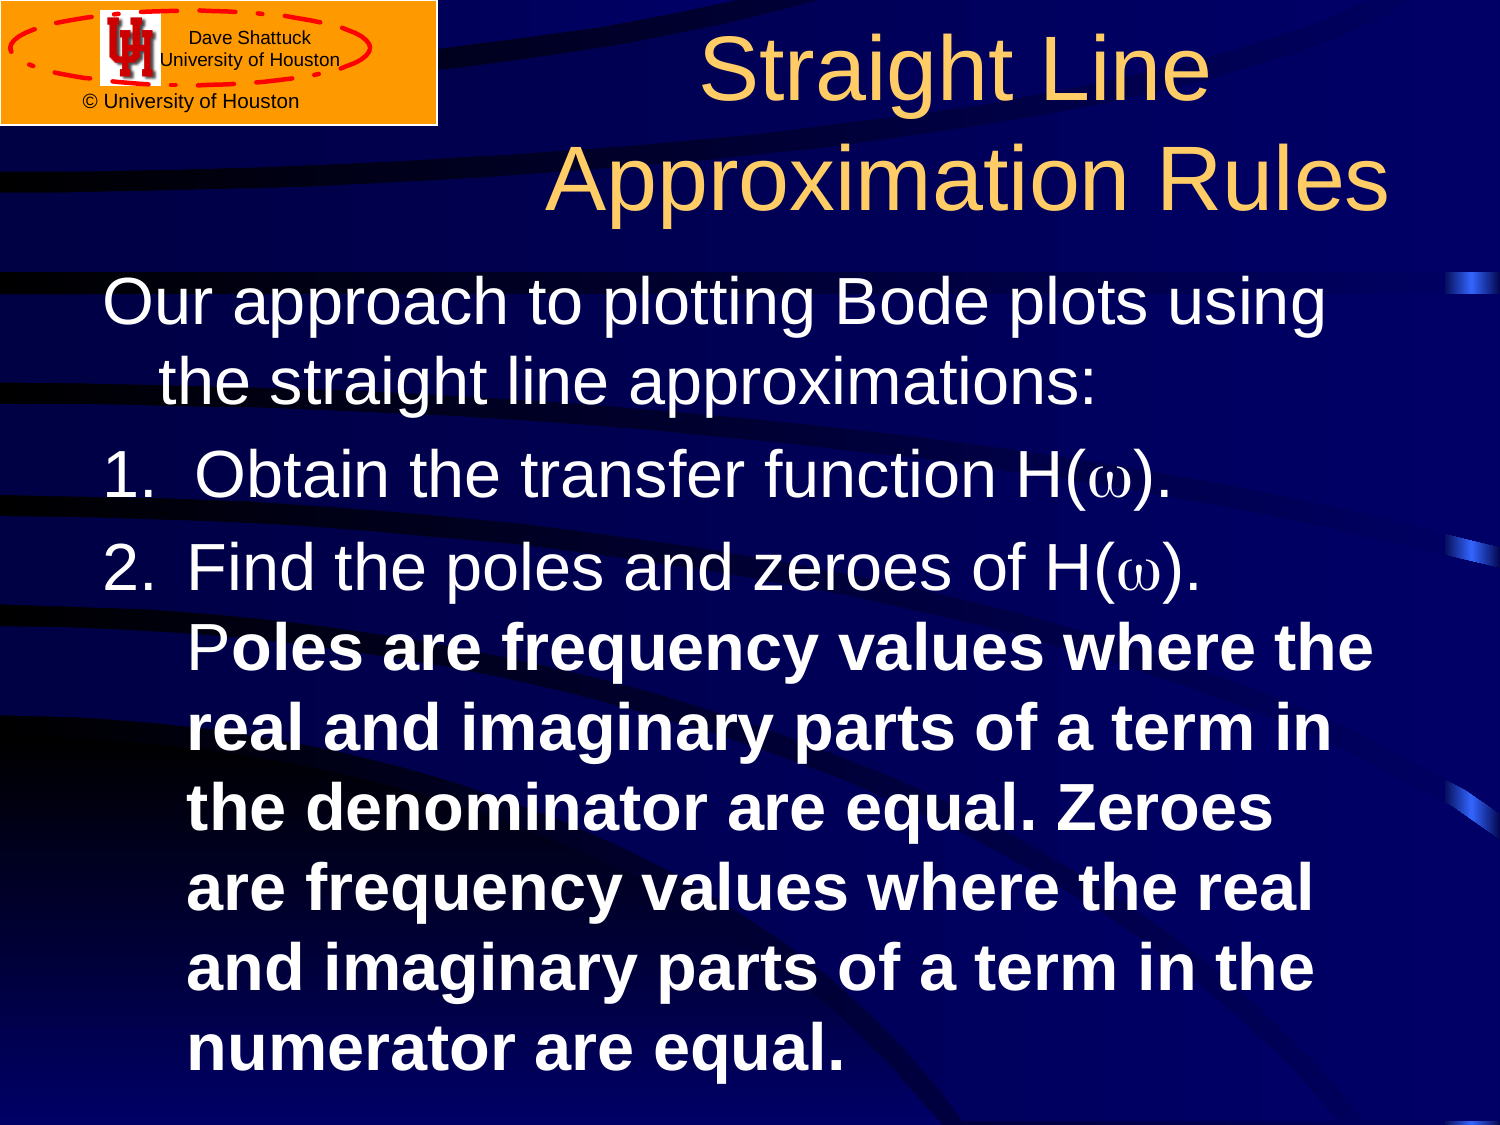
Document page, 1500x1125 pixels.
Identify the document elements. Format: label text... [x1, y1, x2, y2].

title Straight Line Approximation Rules [437, 0, 1500, 238]
list Our approach to plotting Bode plots using the straight line approximations: 1. Obtain the transfer function H(w). Find the poles and zeroes of H(w). Poles are frequency values where the real and imaginary parts of a term in the denominator are equal. Zeroes are frequency values where the real and imaginary parts of a term in the numerator are equal. [87, 249, 1401, 1101]
